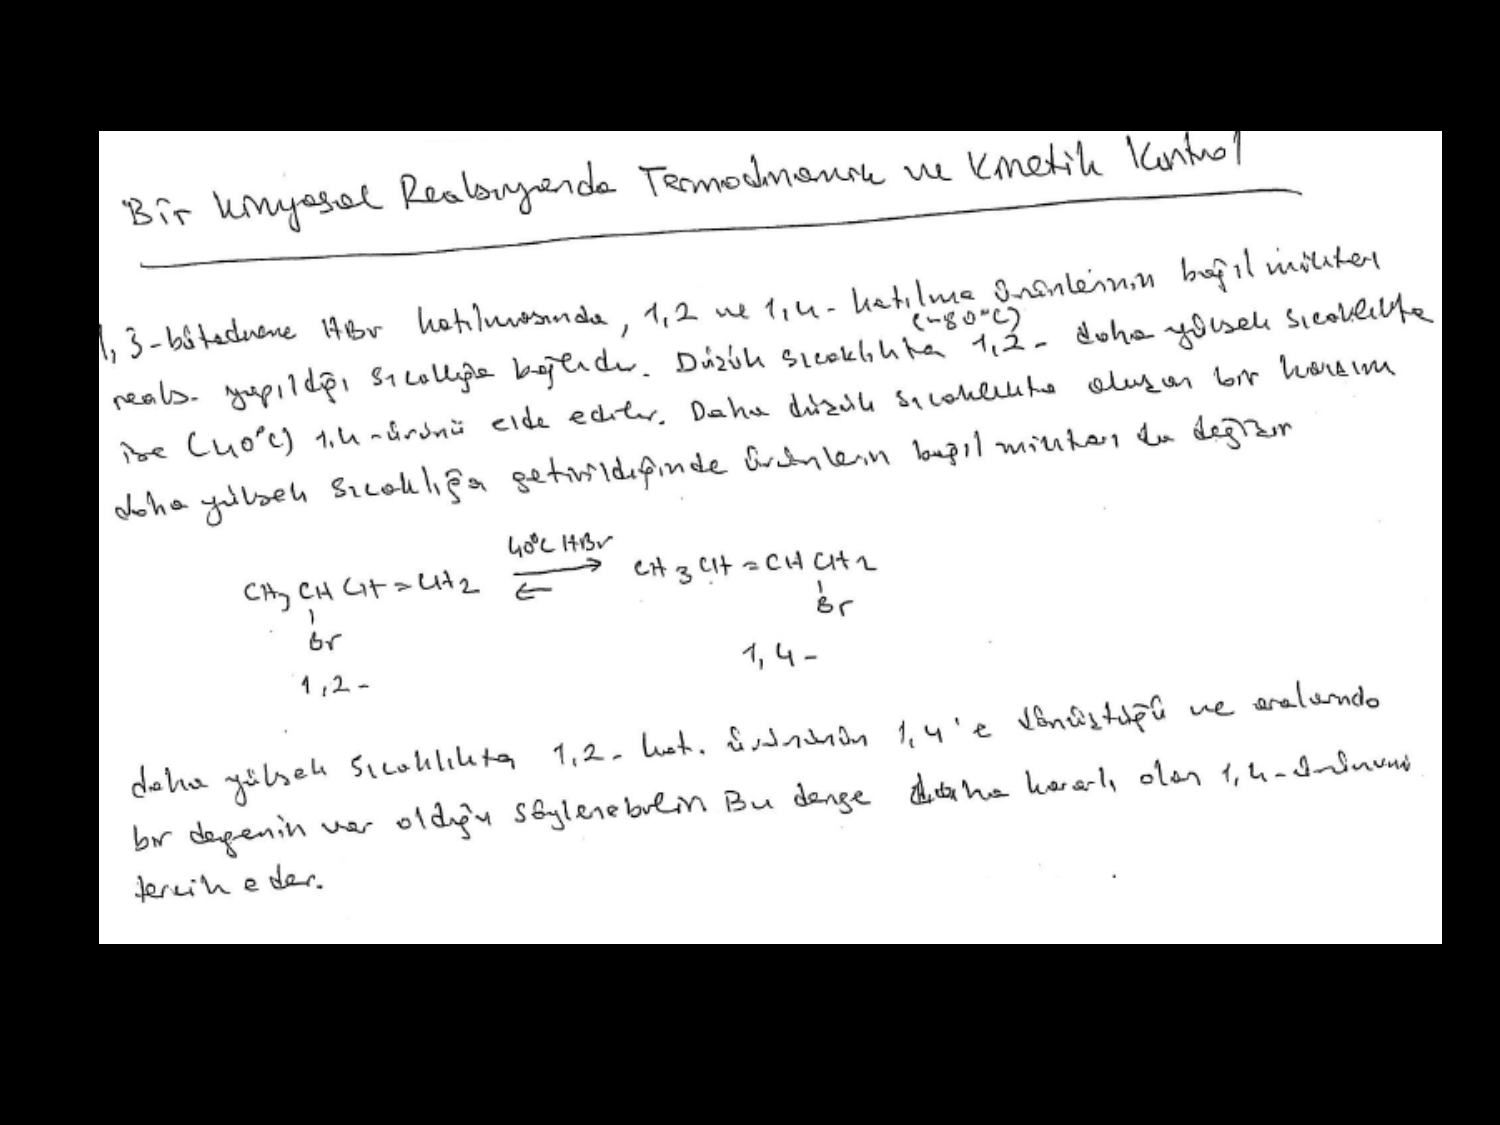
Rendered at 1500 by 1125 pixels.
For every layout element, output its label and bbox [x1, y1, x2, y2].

picture [99, 131, 1442, 944]
